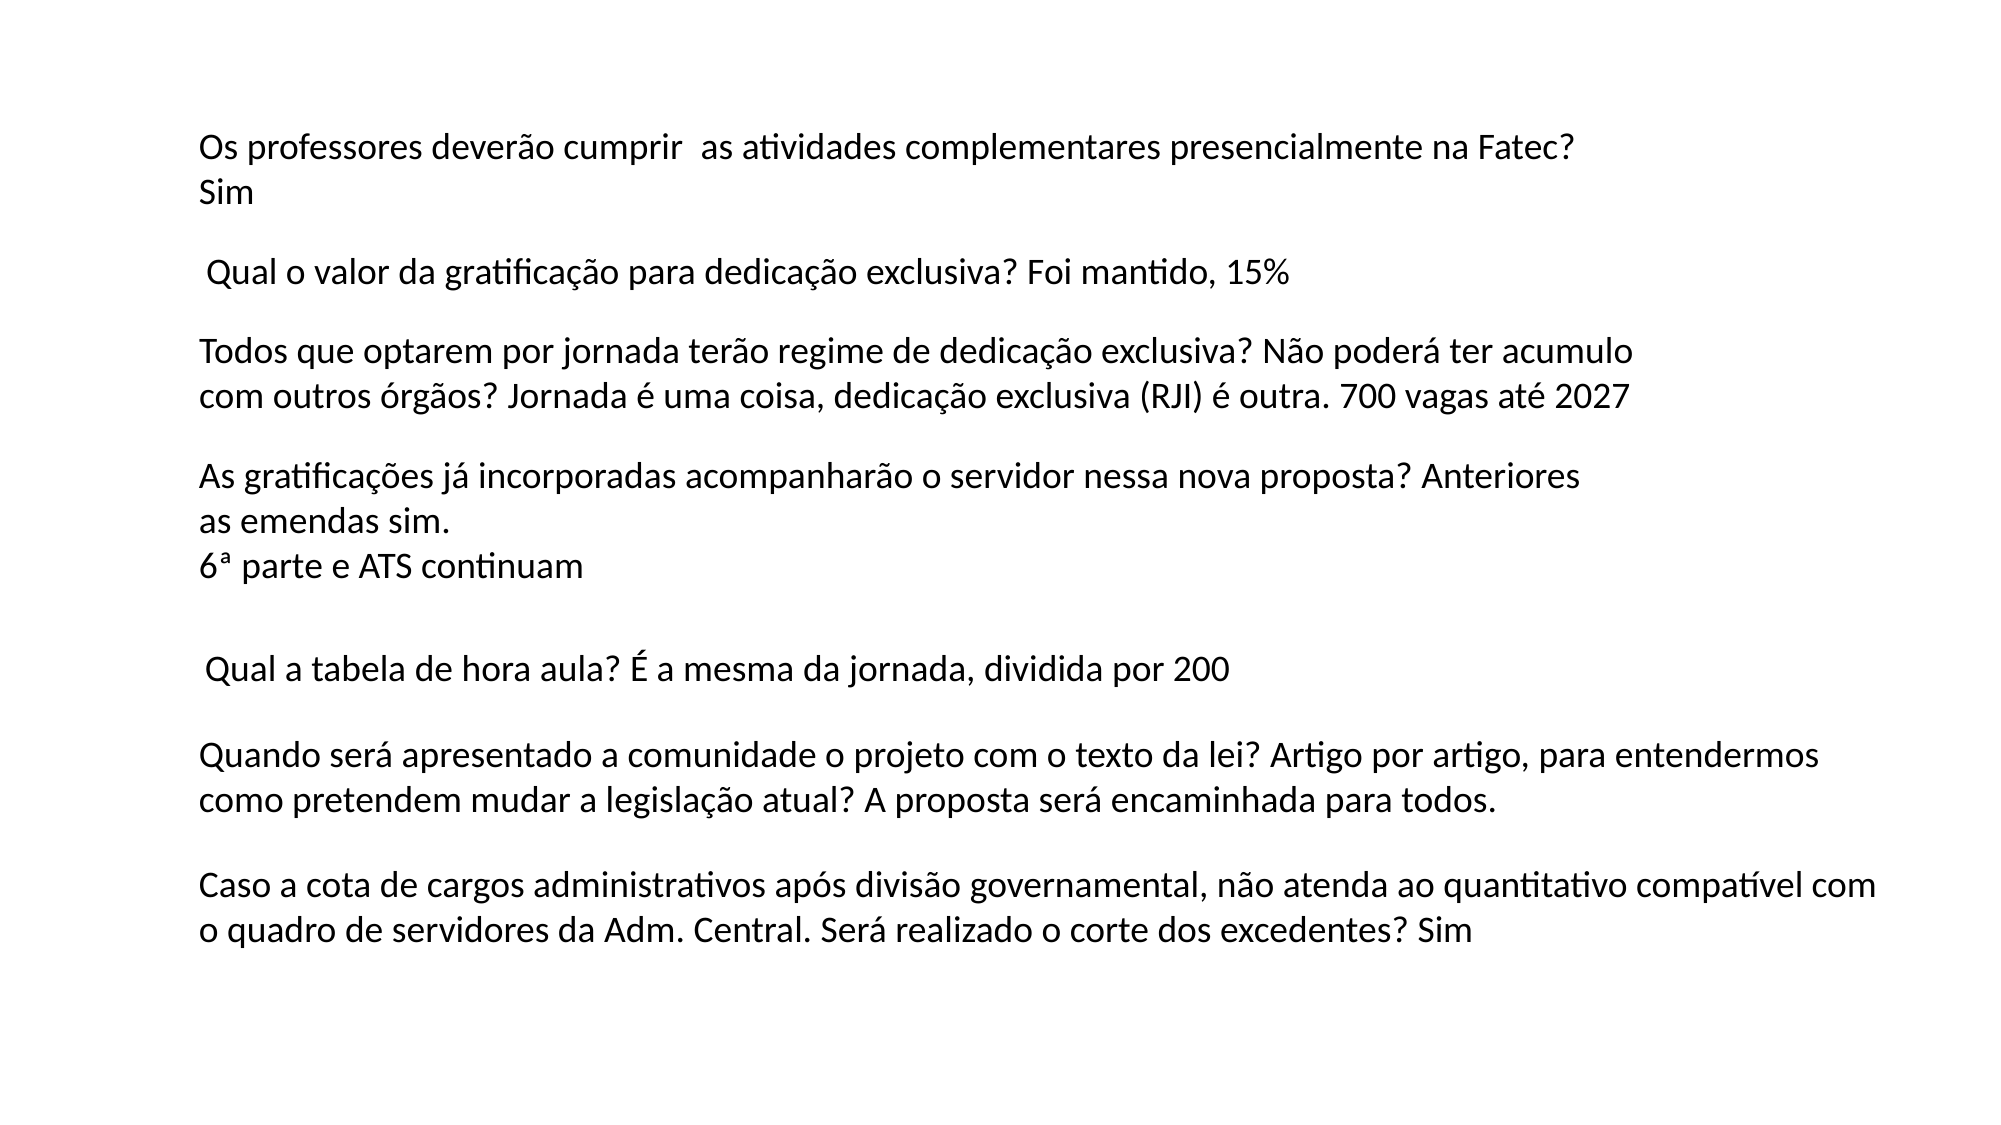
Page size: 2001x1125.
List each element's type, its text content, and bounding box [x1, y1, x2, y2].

text_box Todos que optarem por jornada terão regime de dedicação exclusiva? Não poderá ter acumulo com outros órgãos? Jornada é uma coisa, dedicação exclusiva (RJI) é outra. 700 vagas até 2027 [184, 319, 1680, 424]
text_box Quando será apresentado a comunidade o projeto com o texto da lei? Artigo por artigo, para entendermos como pretendem mudar a legislação atual? A proposta será encaminhada para todos. [184, 722, 1851, 827]
text_box Qual o valor da gratificação para dedicação exclusiva? Foi mantido, 15% [191, 239, 1315, 300]
text_box As gratificações já incorporadas acompanharão o servidor nessa nova proposta? Anteriores as emendas sim. 6ª parte e ATS continuam [184, 443, 1626, 594]
text_box Caso a cota de cargos administrativos após divisão governamental, não atenda ao quantitativo compatível com o quadro de servidores da Adm. Central. Será realizado o corte dos excedentes? Sim [184, 852, 1896, 958]
text_box Qual a tabela de hora aula? É a mesma da jornada, dividida por 200 [190, 636, 1247, 697]
text_box Os professores deverão cumprir as atividades complementares presencialmente na Fatec? Sim [184, 115, 1609, 220]
